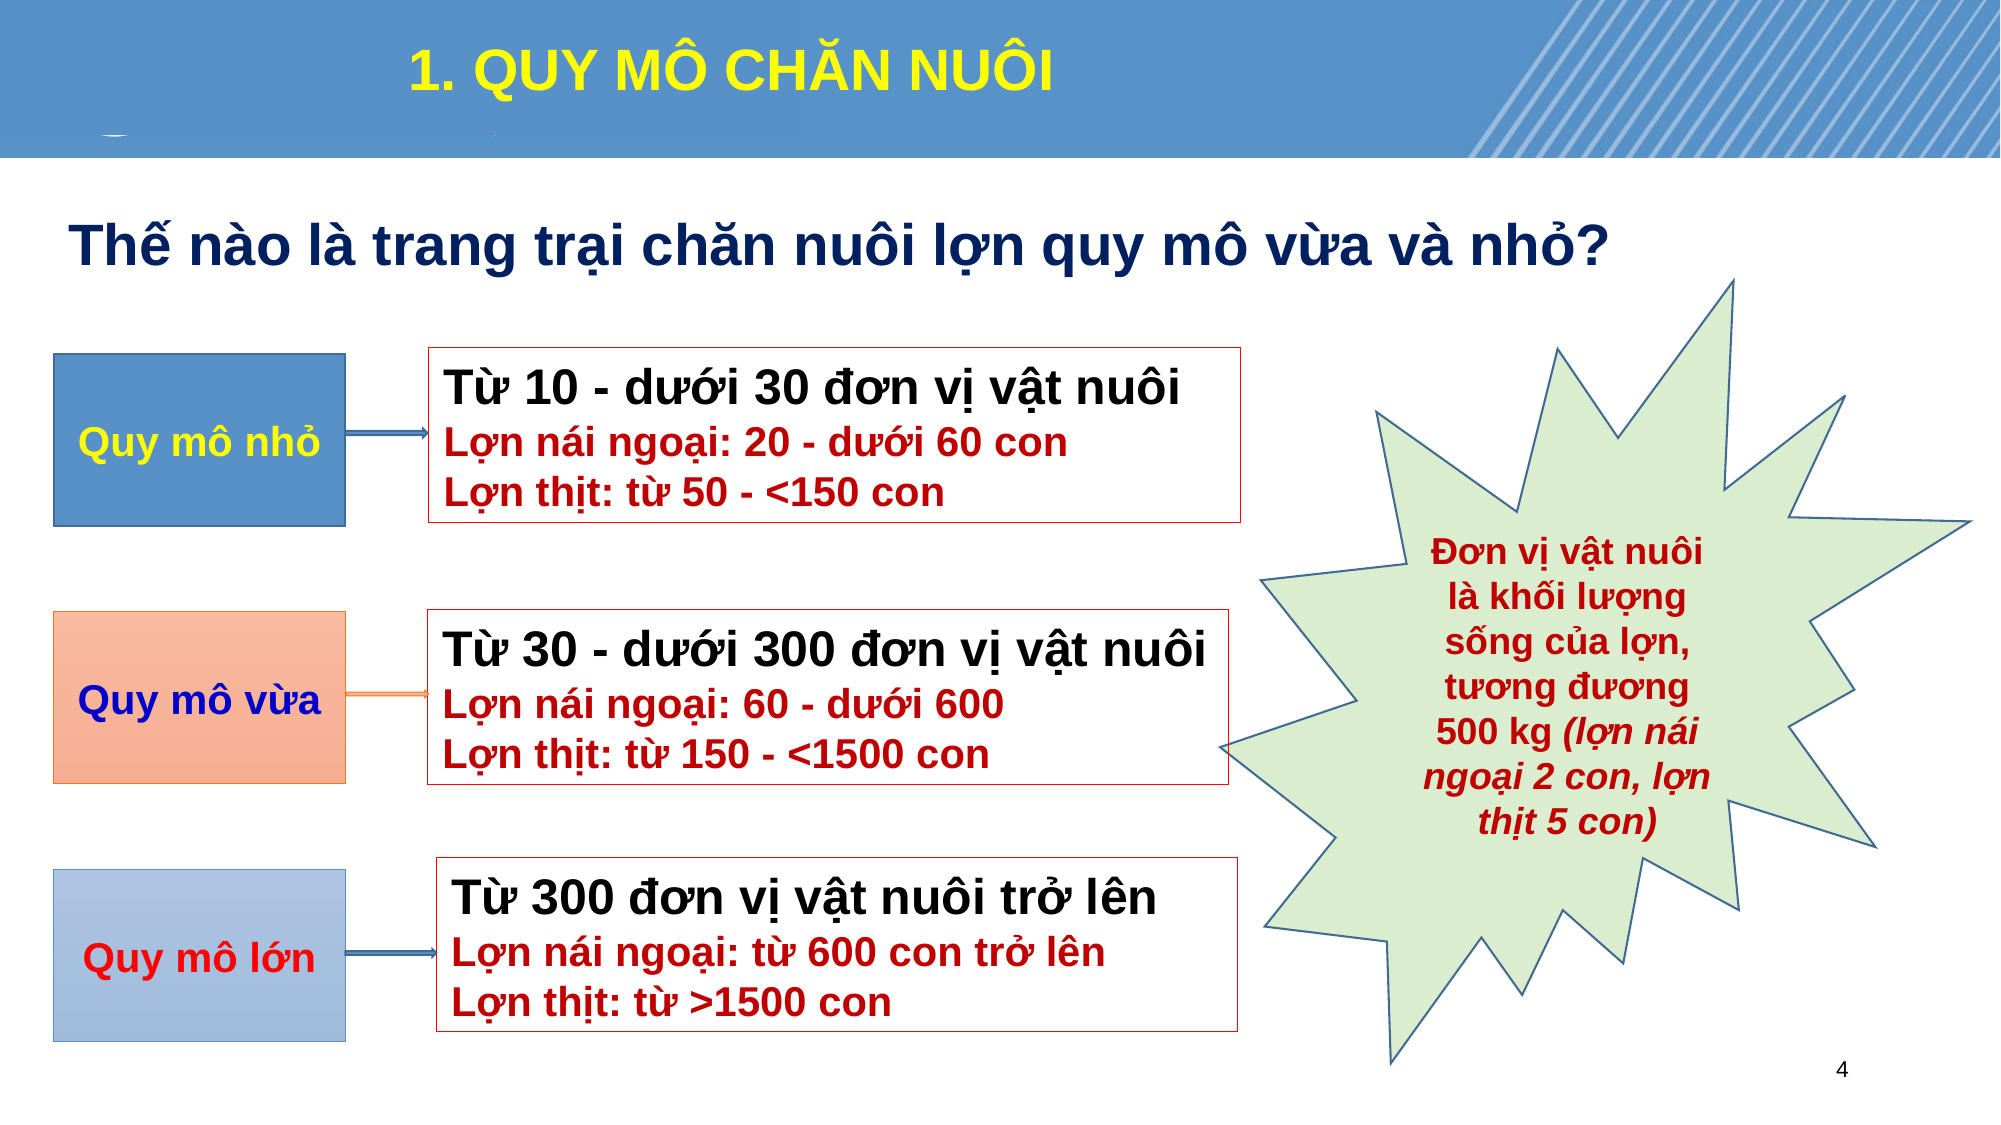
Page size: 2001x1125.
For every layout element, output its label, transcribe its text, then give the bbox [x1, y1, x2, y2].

text_box [344, 946, 438, 960]
text_box [344, 426, 429, 440]
text_box Từ 30 - dưới 300 đơn vị vật nuôi Lợn nái ngoại: 60 - dưới 600 Lợn thịt: từ 150 - <1500 con [427, 609, 1229, 785]
text_box Đơn vị vật nuôi là khối lượng sống của lợn, tương đương 500 kg (lợn nái ngoại 2 con, lợn thịt 5 con) [1229, 277, 1974, 1067]
text_box Quy mô vừa [53, 611, 346, 784]
text_box Quy mô lớn [53, 869, 346, 1042]
text_box Quy mô nhỏ [53, 353, 346, 527]
text_box Thế nào là trang trại chăn nuôi lợn quy mô vừa và nhỏ? [53, 199, 1971, 285]
text_box Từ 300 đơn vị vật nuôi trở lên Lợn nái ngoại: từ 600 con trở lên Lợn thịt: từ >1500 con [436, 857, 1238, 1032]
text_box [345, 688, 430, 700]
slide_number 4 [1820, 1025, 1911, 1112]
title 1. QUY MÔ CHĂN NUÔI [0, 0, 1466, 147]
picture [0, 0, 2001, 158]
text_box Từ 10 - dưới 30 đơn vị vật nuôi Lợn nái ngoại: 20 - dưới 60 con Lợn thịt: từ 50 - <150 con [428, 347, 1241, 523]
